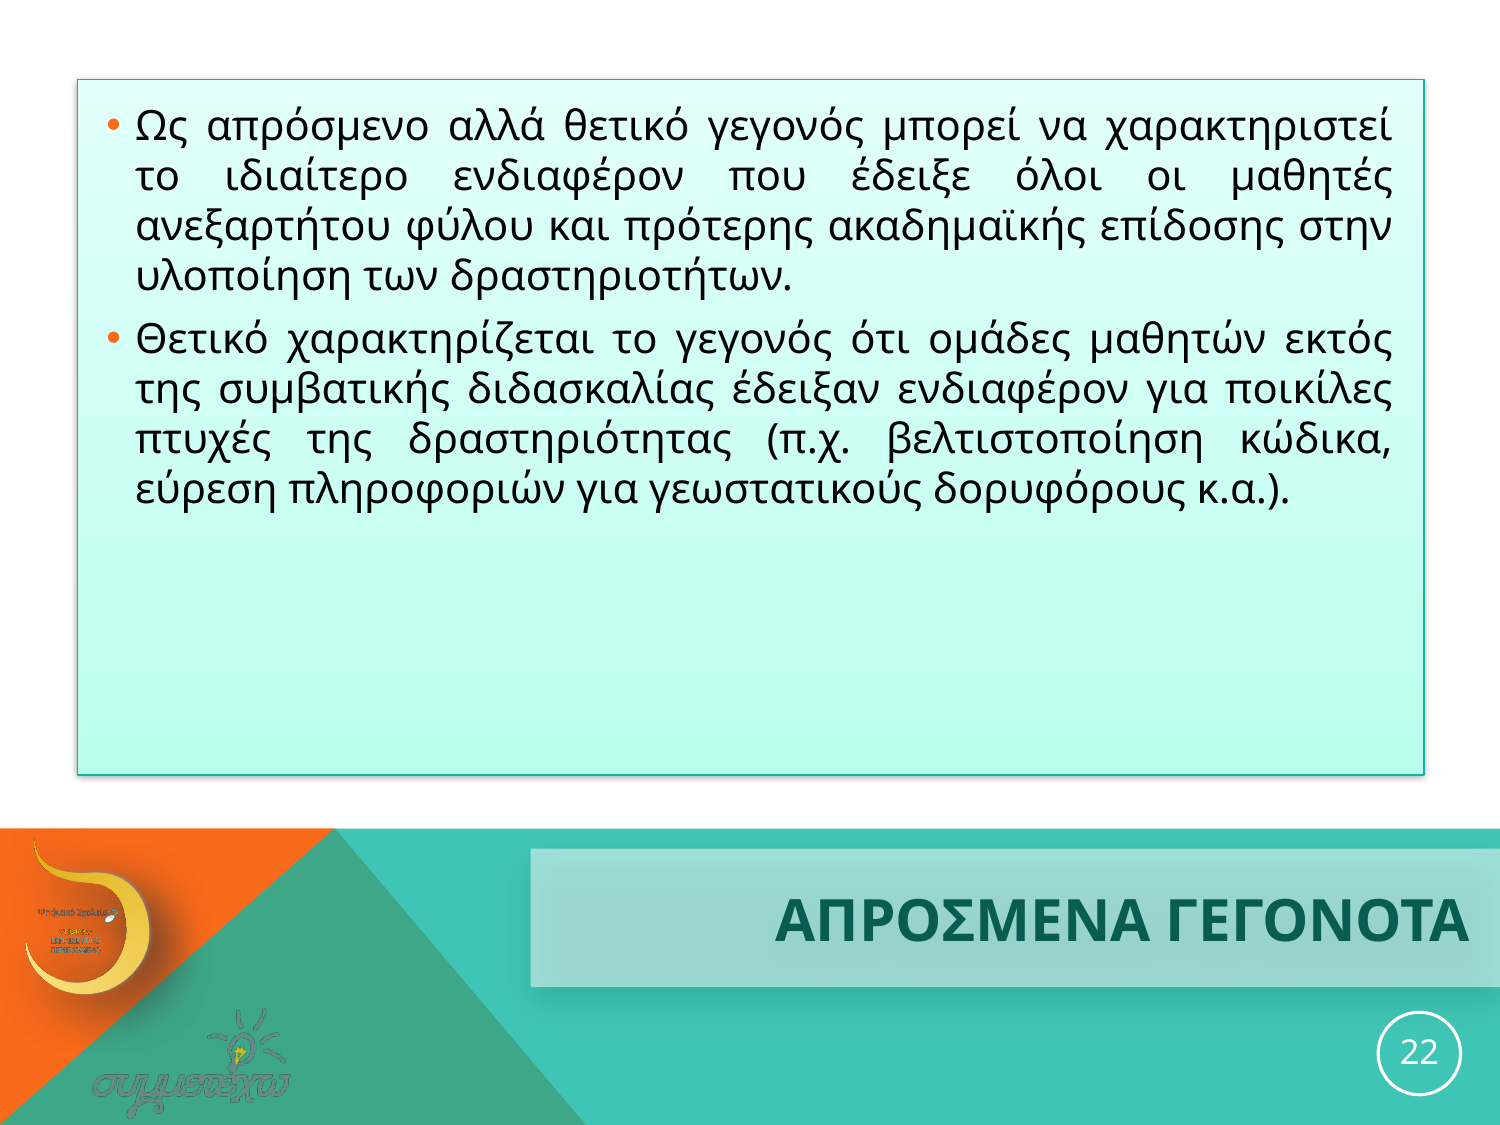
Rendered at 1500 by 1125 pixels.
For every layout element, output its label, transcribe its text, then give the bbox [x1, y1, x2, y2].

title ΑΠΡΟΣΜΕΝΑ ΓΕΓΟΝΟΤΑ [530, 848, 1500, 988]
slide_number 22 [1376, 1010, 1463, 1097]
list Ως απρόσμενο αλλά θετικό γεγονός μπορεί να χαρακτηριστεί το ιδιαίτερο ενδιαφέρον που έδειξε όλοι οι μαθητές ανεξαρτήτου φύλου και πρότερης ακαδημαϊκής επίδοσης στην υλοποίηση των δραστηριοτήτων. Θετικό χαρακτηρίζεται το γεγονός ότι ομάδες μαθητών εκτός της συμβατικής διδασκαλίας έδειξαν ενδιαφέρον για ποικίλες πτυχές της δραστηριότητας (π.χ. βελτιστοποίηση κώδικα, εύρεση πληροφοριών για γεωστατικούς δορυφόρους κ.α.). [91, 91, 1409, 769]
picture [18, 831, 155, 1006]
picture [79, 1007, 305, 1121]
